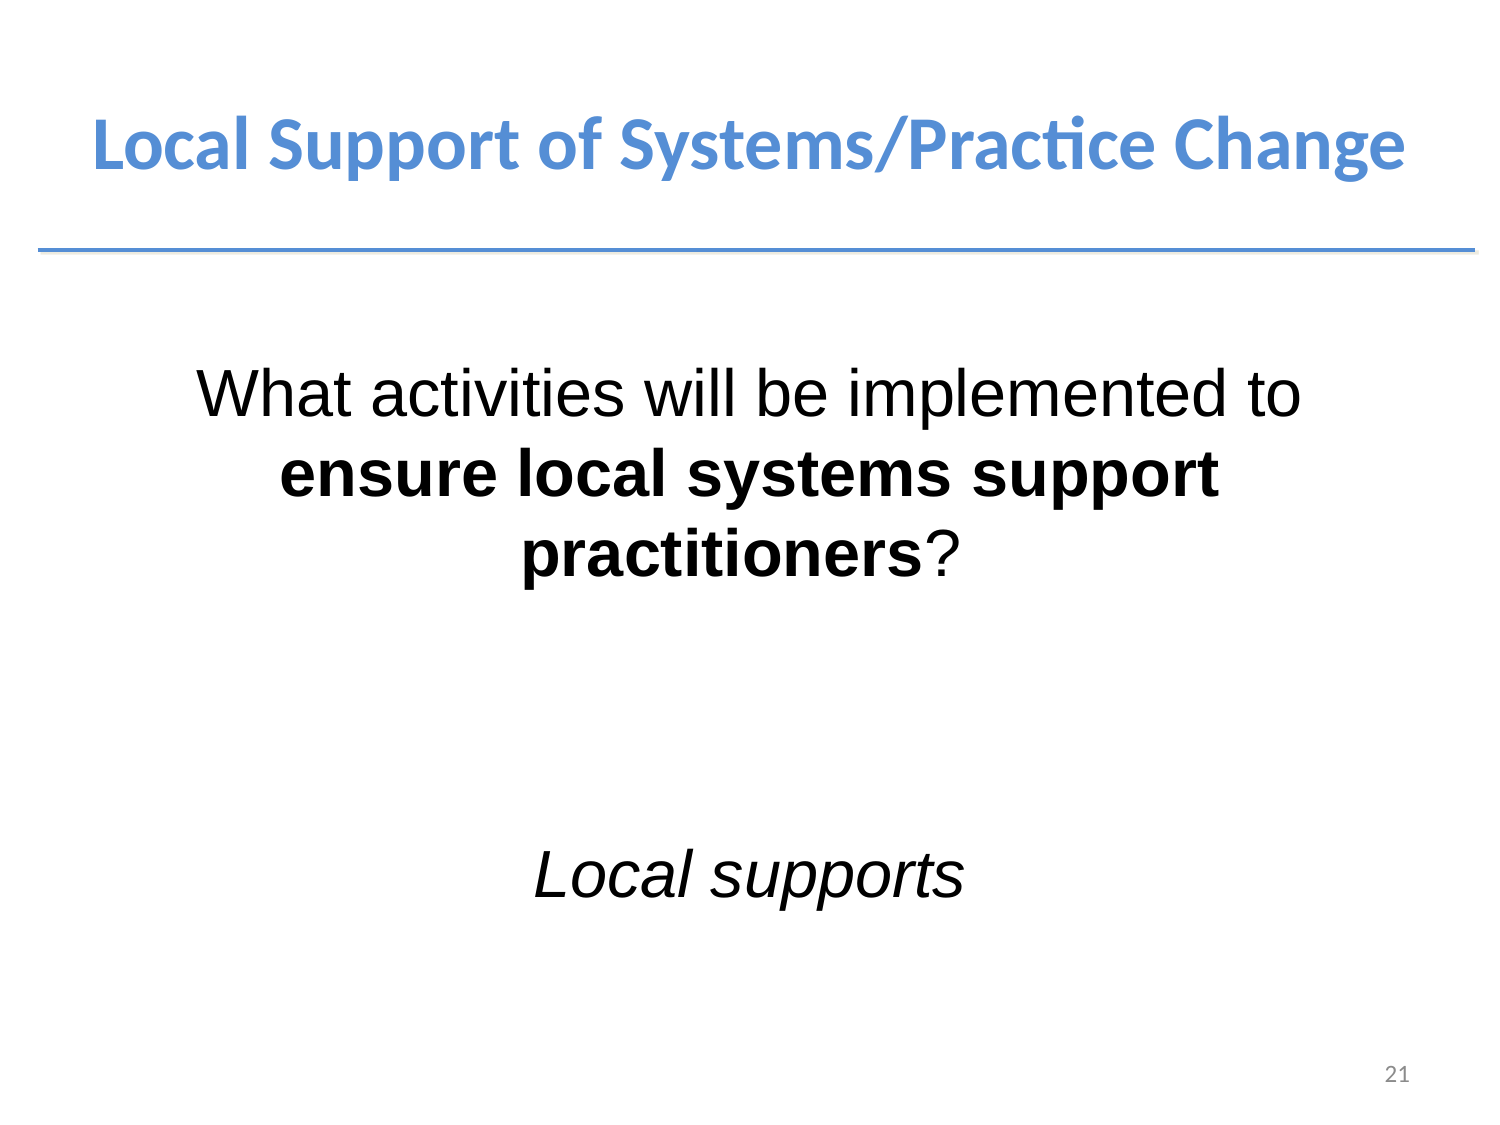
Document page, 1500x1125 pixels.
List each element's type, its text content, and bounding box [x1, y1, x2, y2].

title Local Support of Systems/Practice Change [75, 45, 1425, 233]
list What activities will be implemented to ensure local systems support practitioners? Local supports [75, 262, 1425, 1005]
slide_number 21 [1074, 1042, 1425, 1103]
